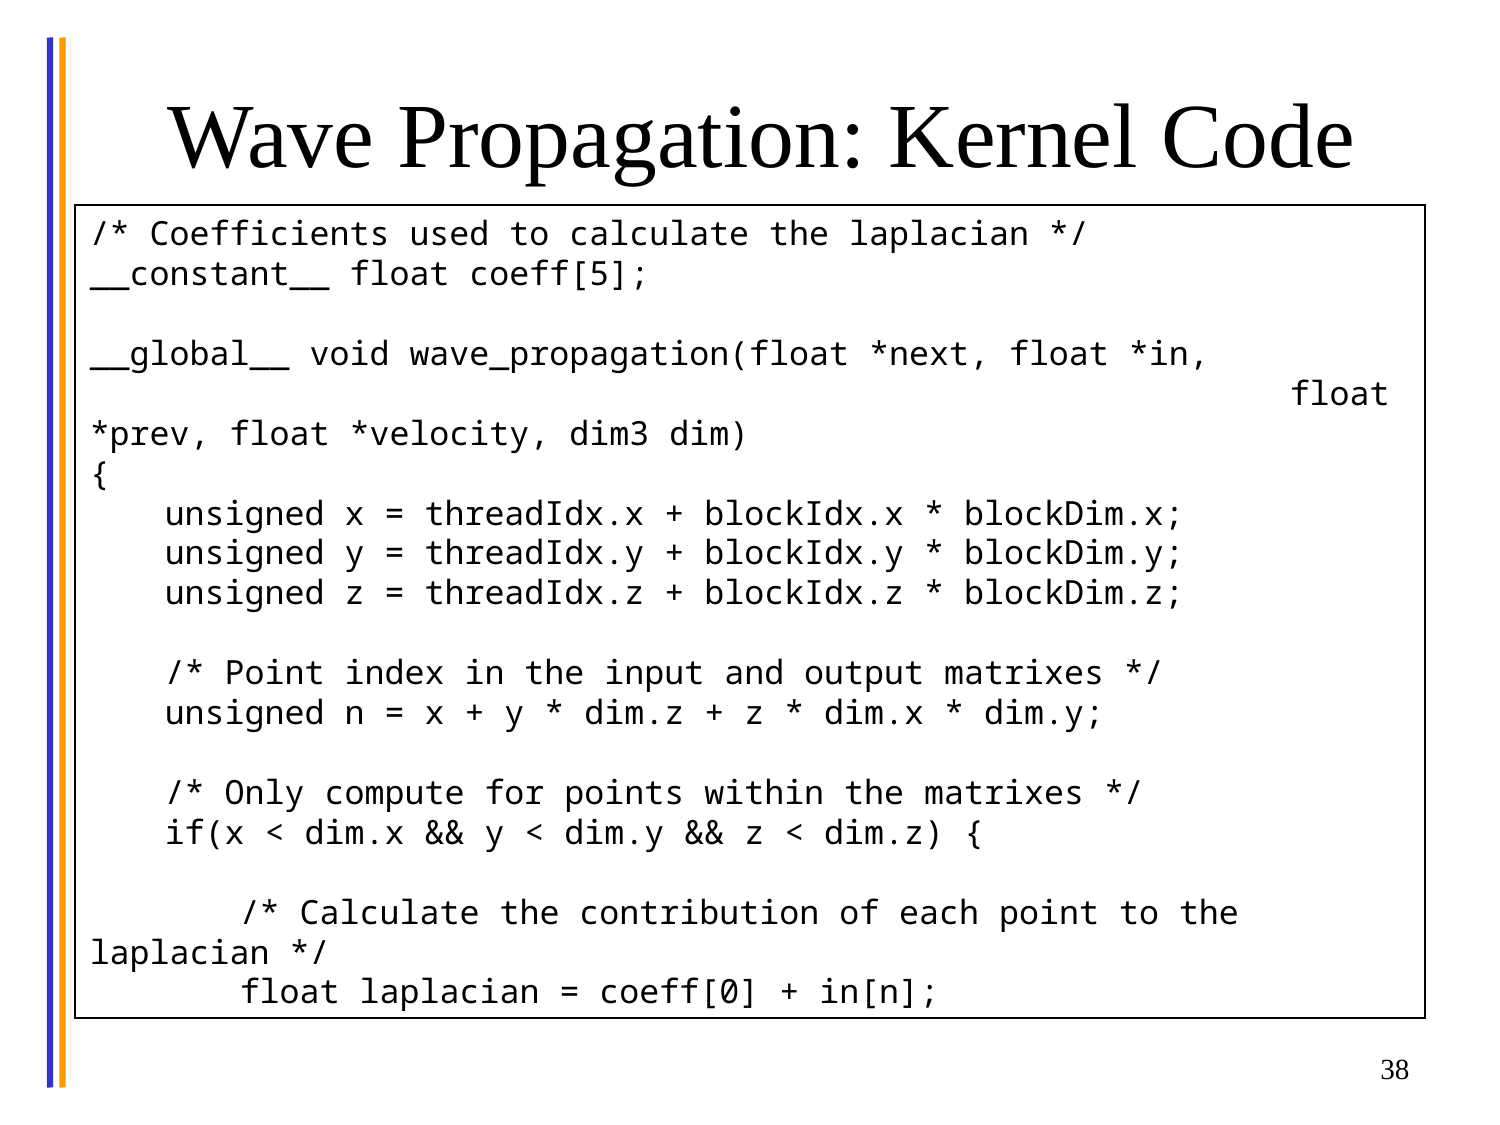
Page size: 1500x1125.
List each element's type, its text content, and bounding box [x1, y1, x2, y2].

title Wave Propagation: Kernel Code [112, 37, 1413, 204]
text_box /* Coefficients used to calculate the laplacian */ __constant__ float coeff[5]; __global__ void wave_propagation(float *next, float *in, float *prev, float *velocity, dim3 dim) { unsigned x = threadIdx.x + blockIdx.x * blockDim.x; unsigned y = threadIdx.y + blockIdx.y * blockDim.y; unsigned z = threadIdx.z + blockIdx.z * blockDim.z; /* Point index in the input and output matrixes */ unsigned n = x + y * dim.z + z * dim.x * dim.y; /* Only compute for points within the matrixes */ if(x < dim.x && y < dim.y && z < dim.z) { /* Calculate the contribution of each point to the laplacian */ float laplacian = coeff[0] + in[n]; [74, 204, 1425, 1018]
slide_number 38 [1337, 1042, 1426, 1103]
